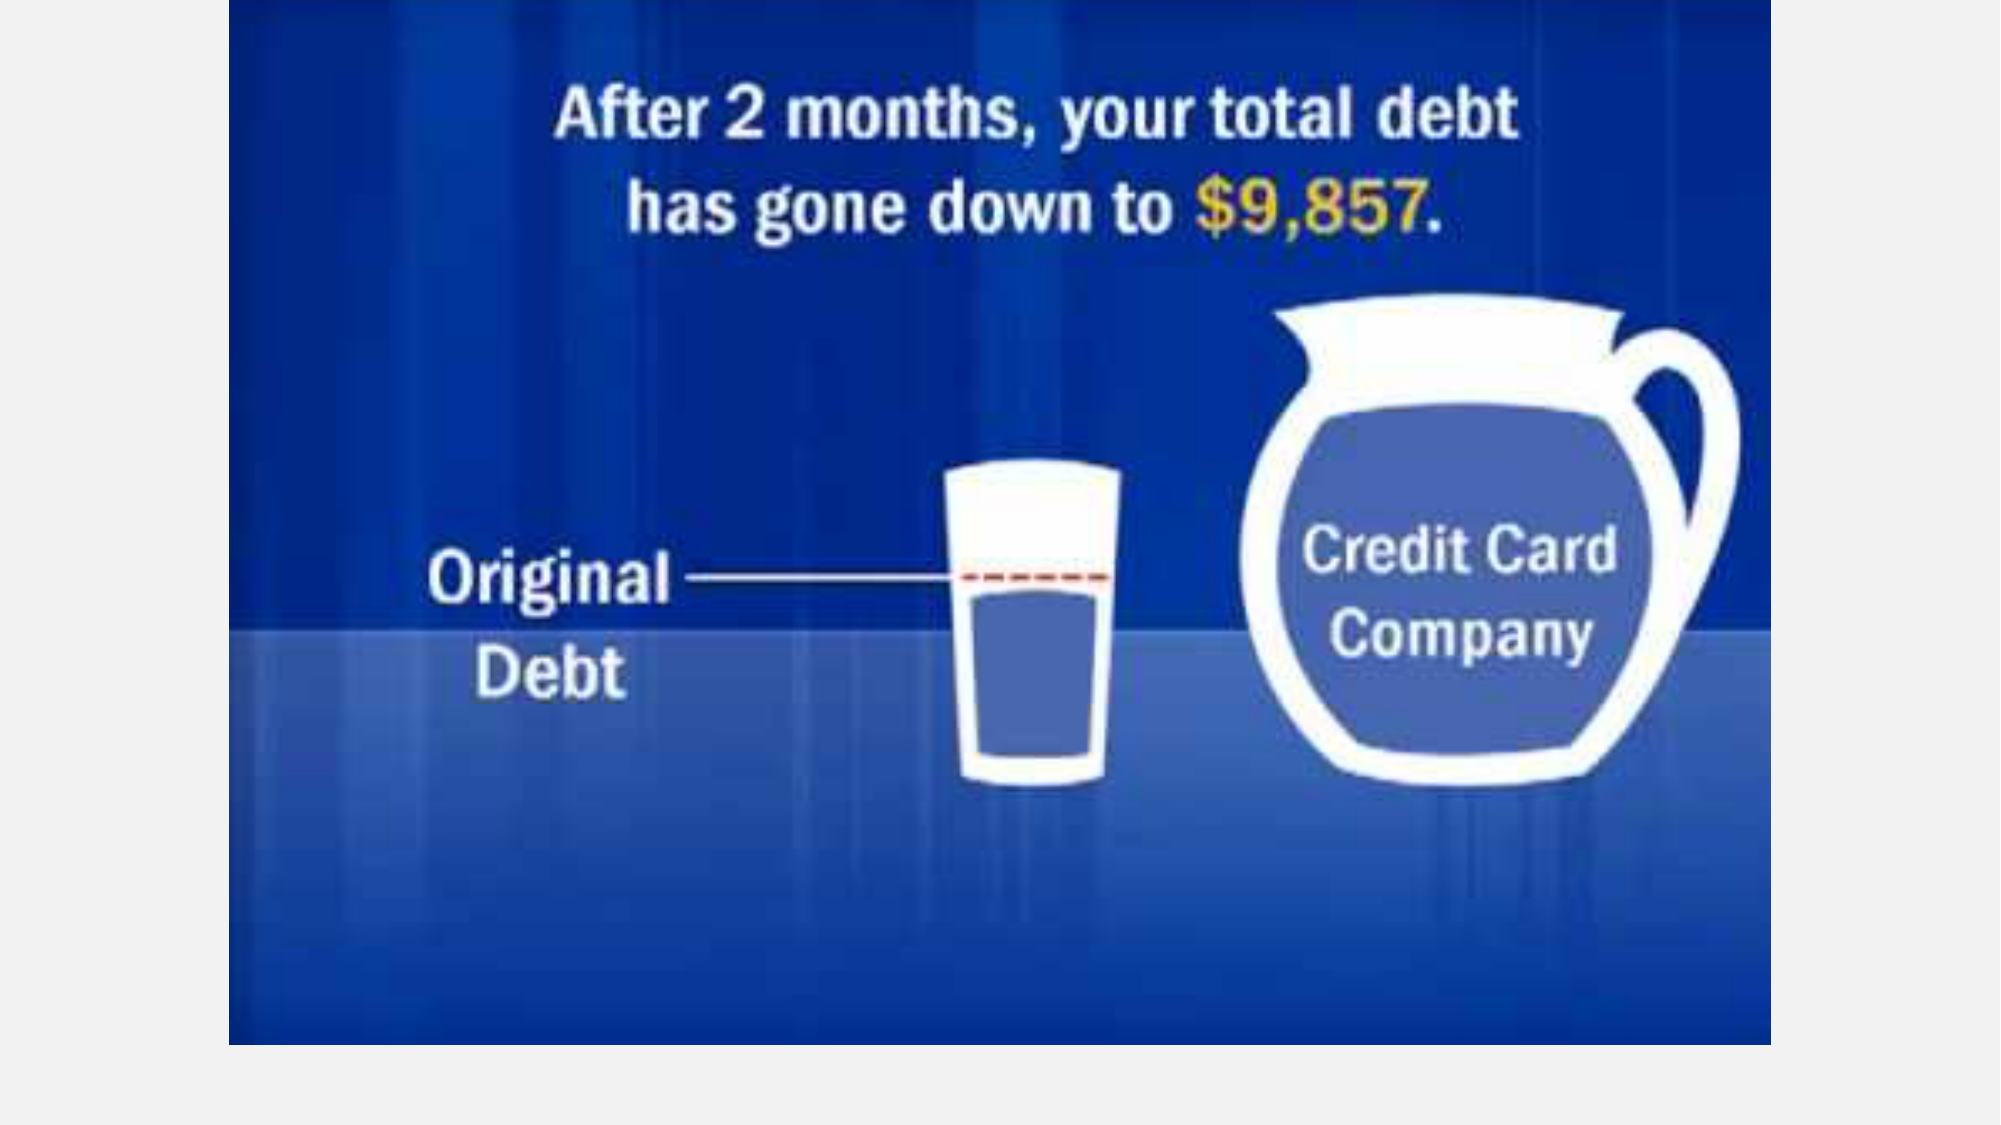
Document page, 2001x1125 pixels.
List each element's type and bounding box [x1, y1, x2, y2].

list [228, 0, 1772, 1046]
